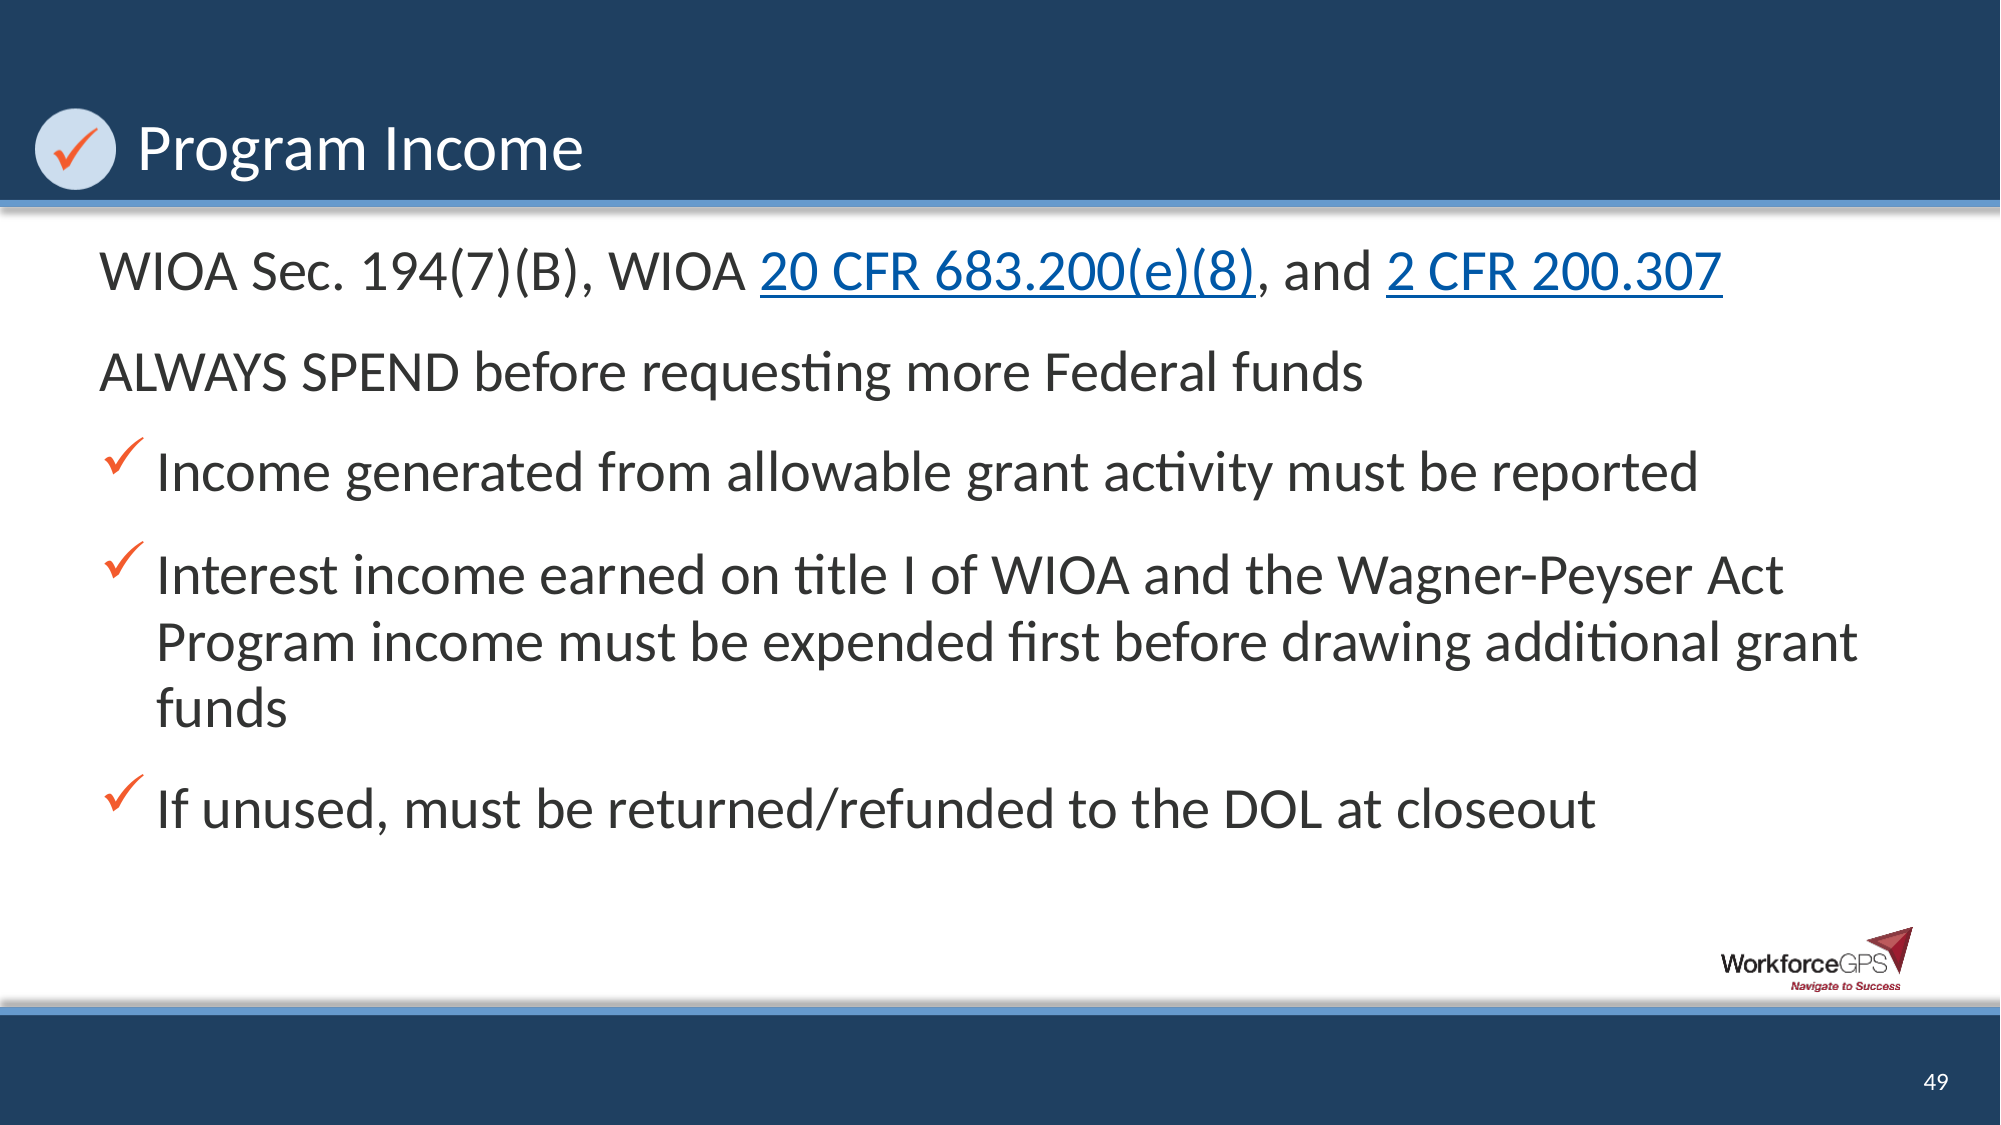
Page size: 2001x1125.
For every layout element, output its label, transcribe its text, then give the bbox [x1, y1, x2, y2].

picture [0, 992, 2000, 1125]
picture [0, 0, 2000, 222]
slide_number 49 [1514, 1050, 1965, 1111]
title Program Income [122, 11, 1987, 193]
list WIOA Sec. 194(7)(B), WIOA 20 CFR 683.200(e)(8), and 2 CFR 200.307 ALWAYS SPEND before requesting more Federal funds Income generated from allowable grant activity must be reported Interest income earned on title I of WIOA and the Wagner-Peyser Act Program income must be expended first before drawing additional grant funds If unused, must be returned/refunded to the DOL at closeout [84, 233, 1915, 1014]
